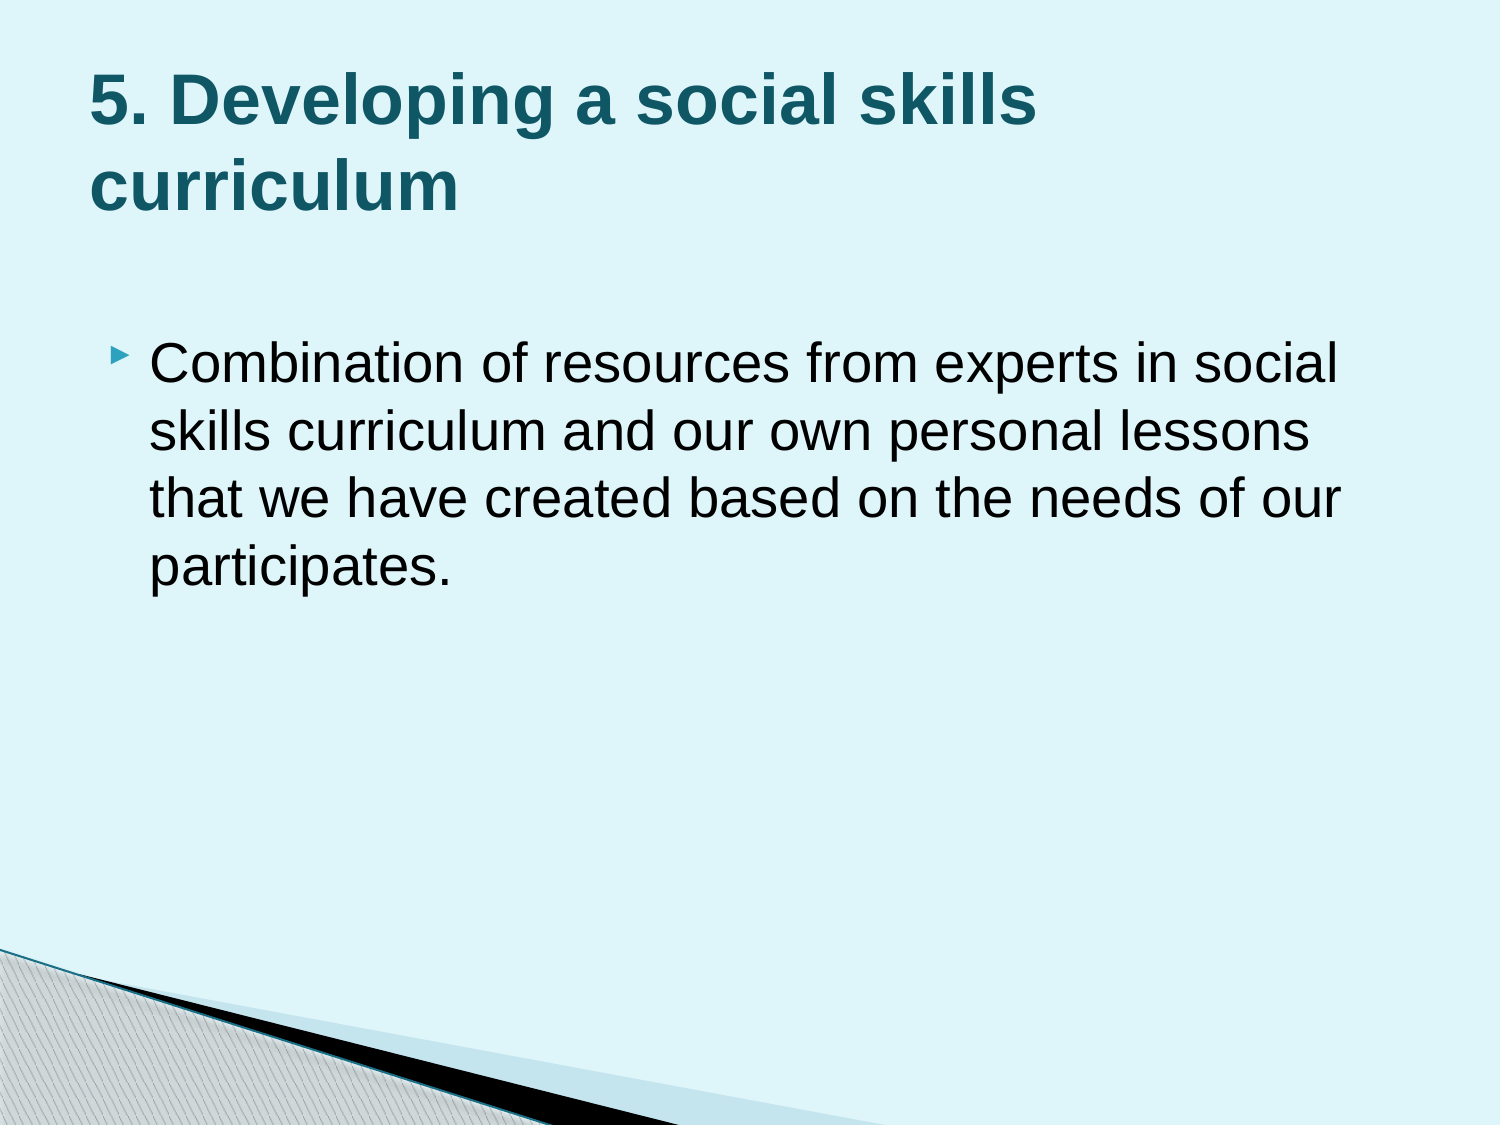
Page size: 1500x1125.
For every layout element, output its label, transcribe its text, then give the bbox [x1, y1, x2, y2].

list Combination of resources from experts in social skills curriculum and our own personal lessons that we have created based on the needs of our participates. [75, 243, 1425, 986]
title 5. Developing a social skills curriculum [75, 45, 1425, 233]
